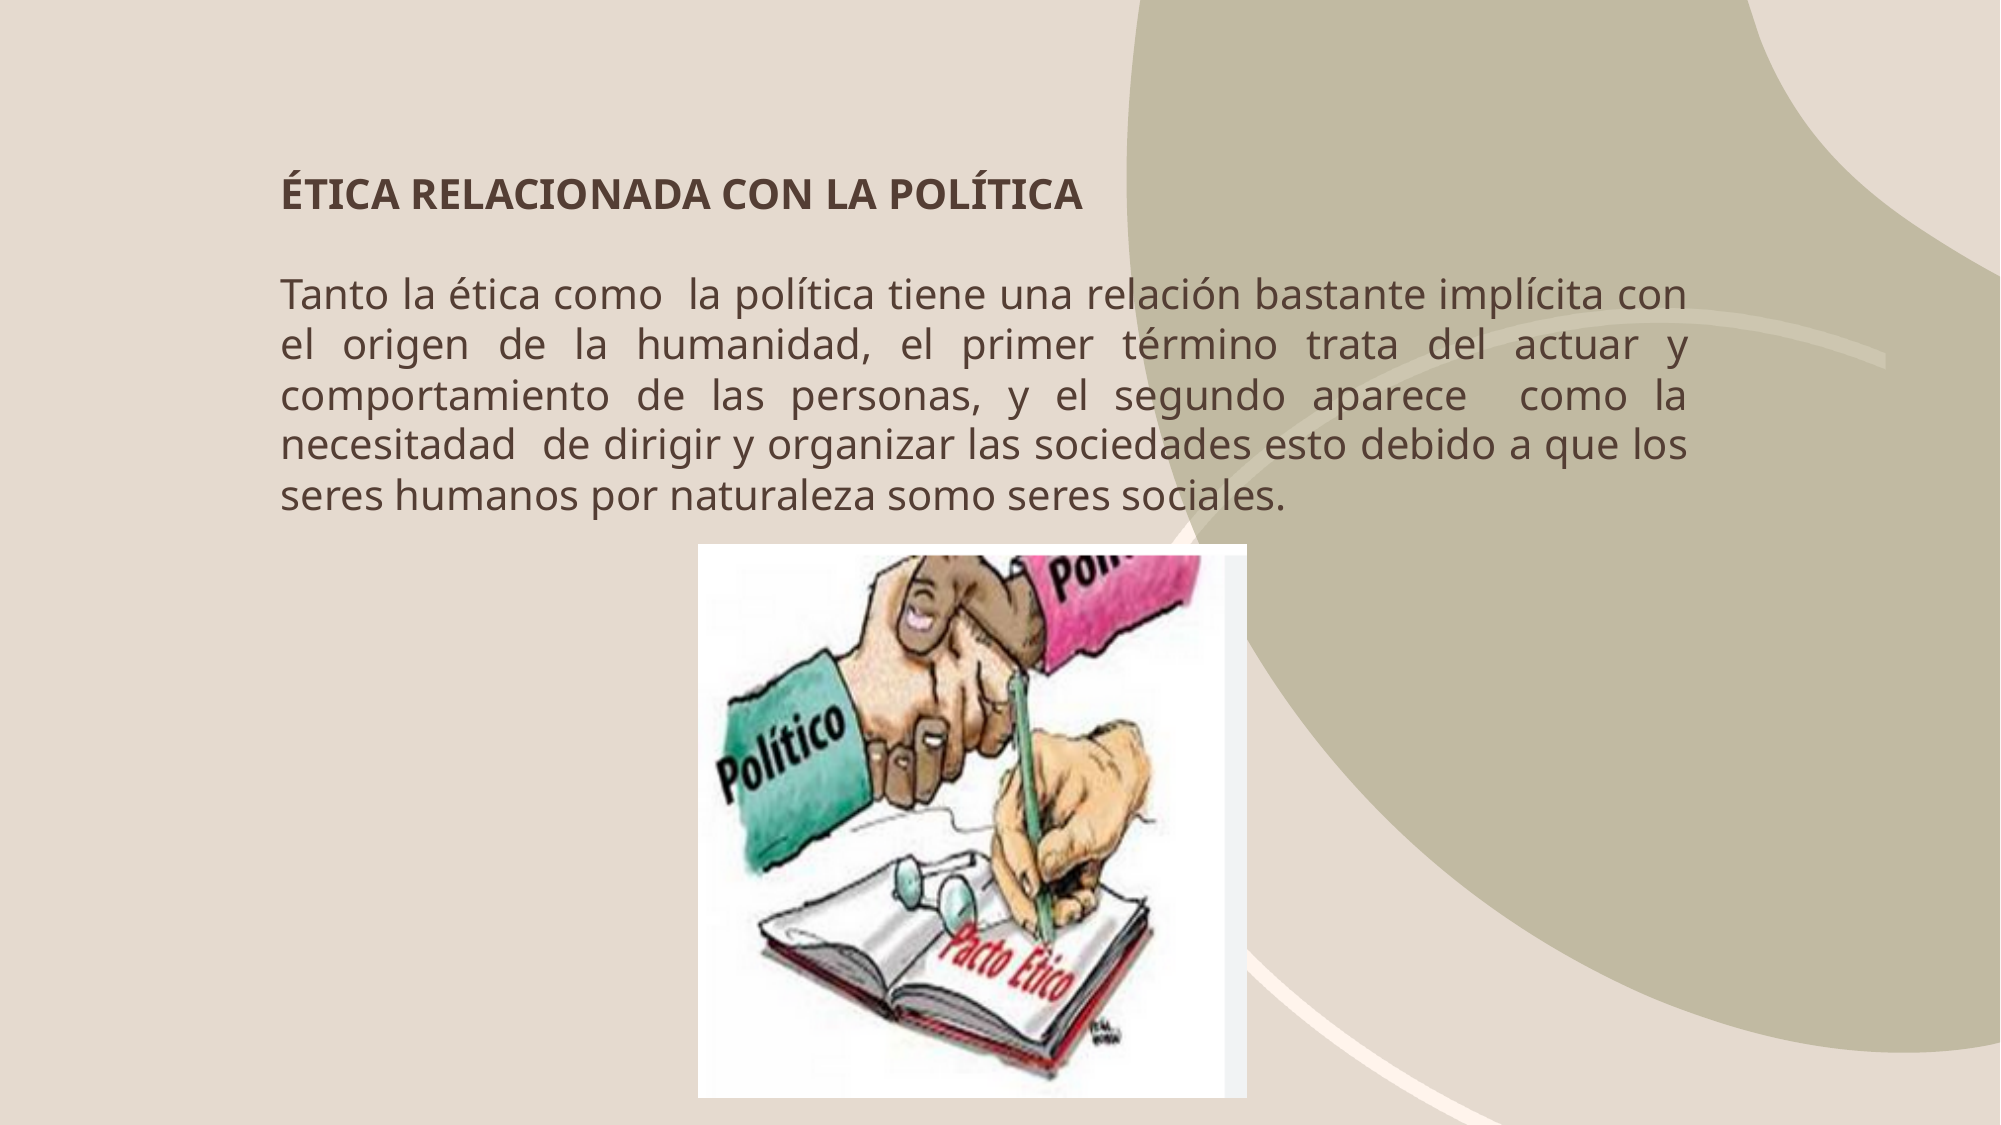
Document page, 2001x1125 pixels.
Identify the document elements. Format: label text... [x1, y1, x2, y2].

text_box ÉTICA RELACIONADA CON LA POLÍTICA Tanto la ética como la política tiene una relación bastante implícita con el origen de la humanidad, el primer término trata del actuar y comportamiento de las personas, y el segundo aparece como la necesitadad de dirigir y organizar las sociedades esto debido a que los seres humanos por naturaleza somo seres sociales. [265, 160, 1704, 571]
picture [698, 544, 1886, 1125]
